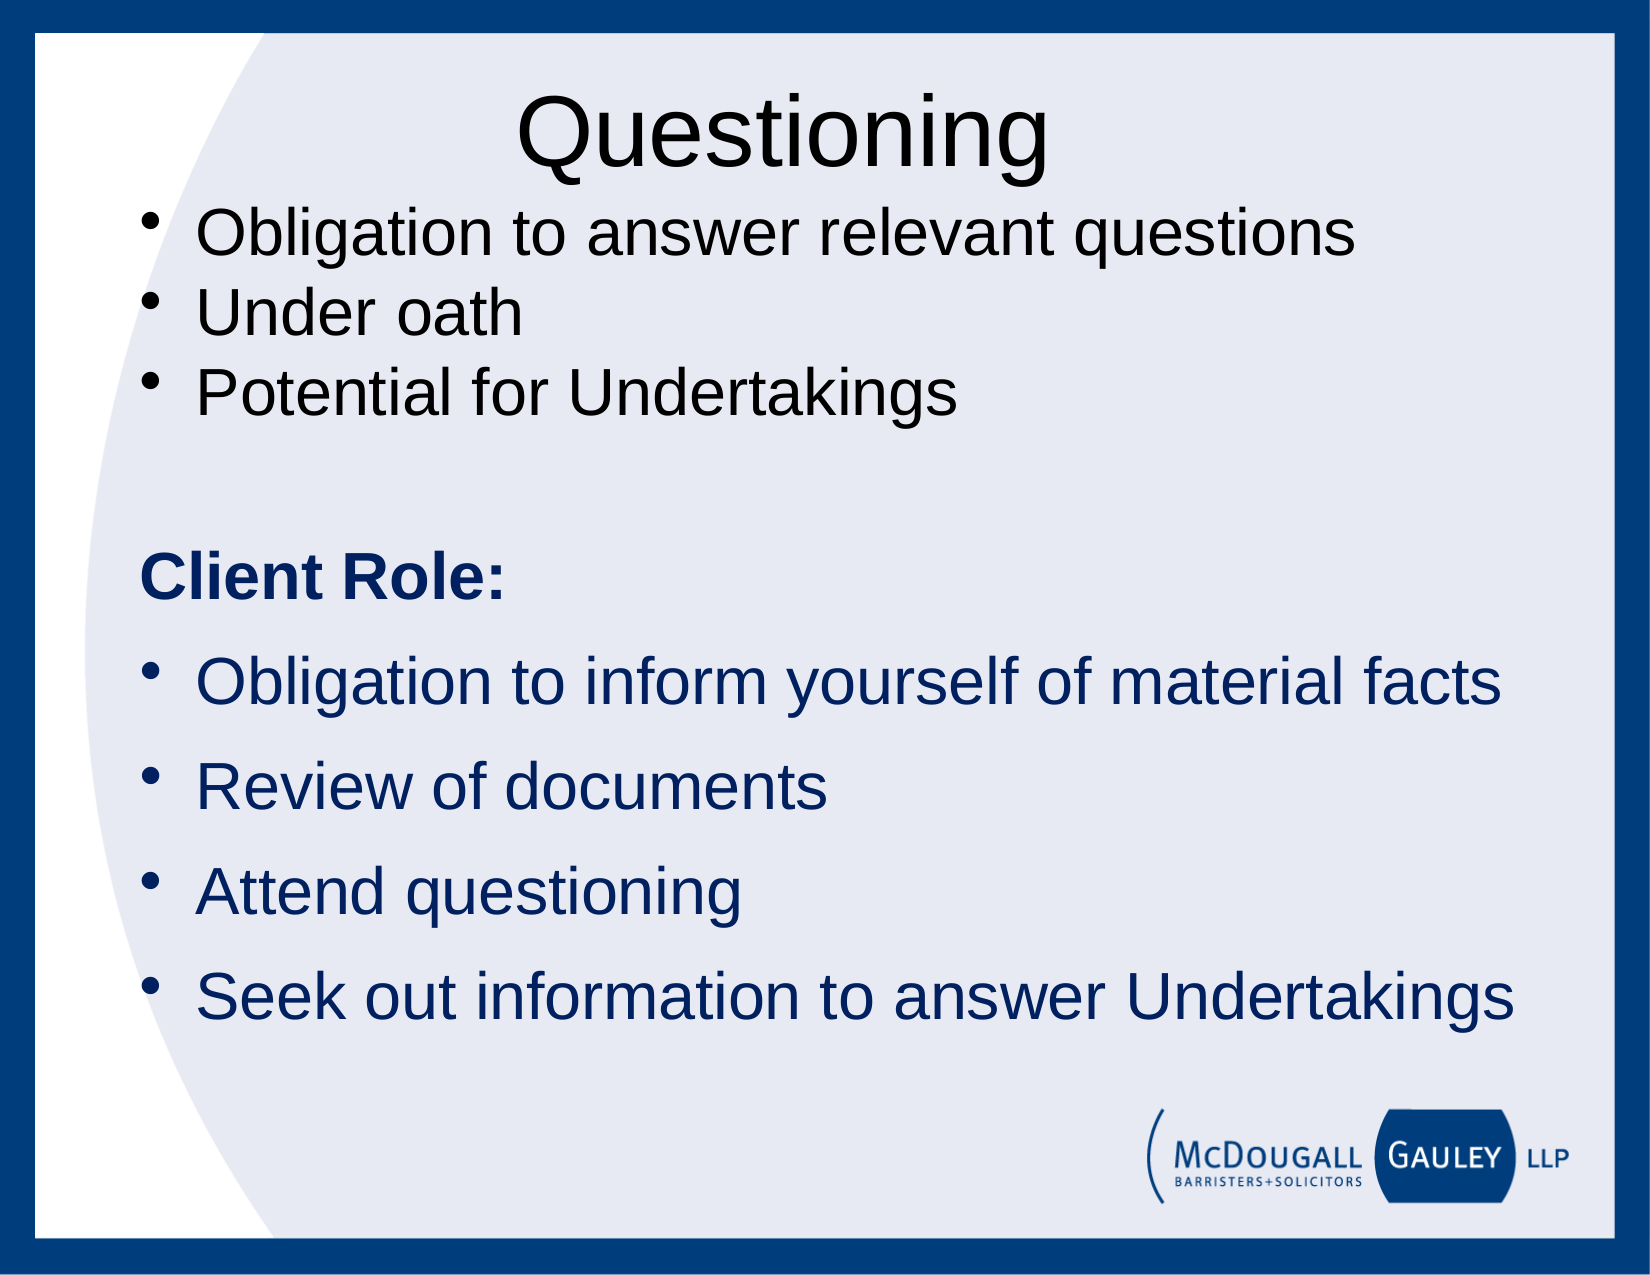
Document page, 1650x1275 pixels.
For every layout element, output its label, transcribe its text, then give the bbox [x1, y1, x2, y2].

title Questioning [485, 17, 1080, 186]
text_box Obligation to answer relevant questions Under oath Potential for Undertakings Client Role: Obligation to inform yourself of material facts Review of documents Attend questioning Seek out information to answer Undertakings [137, 186, 1575, 1034]
picture [0, 0, 1650, 1275]
